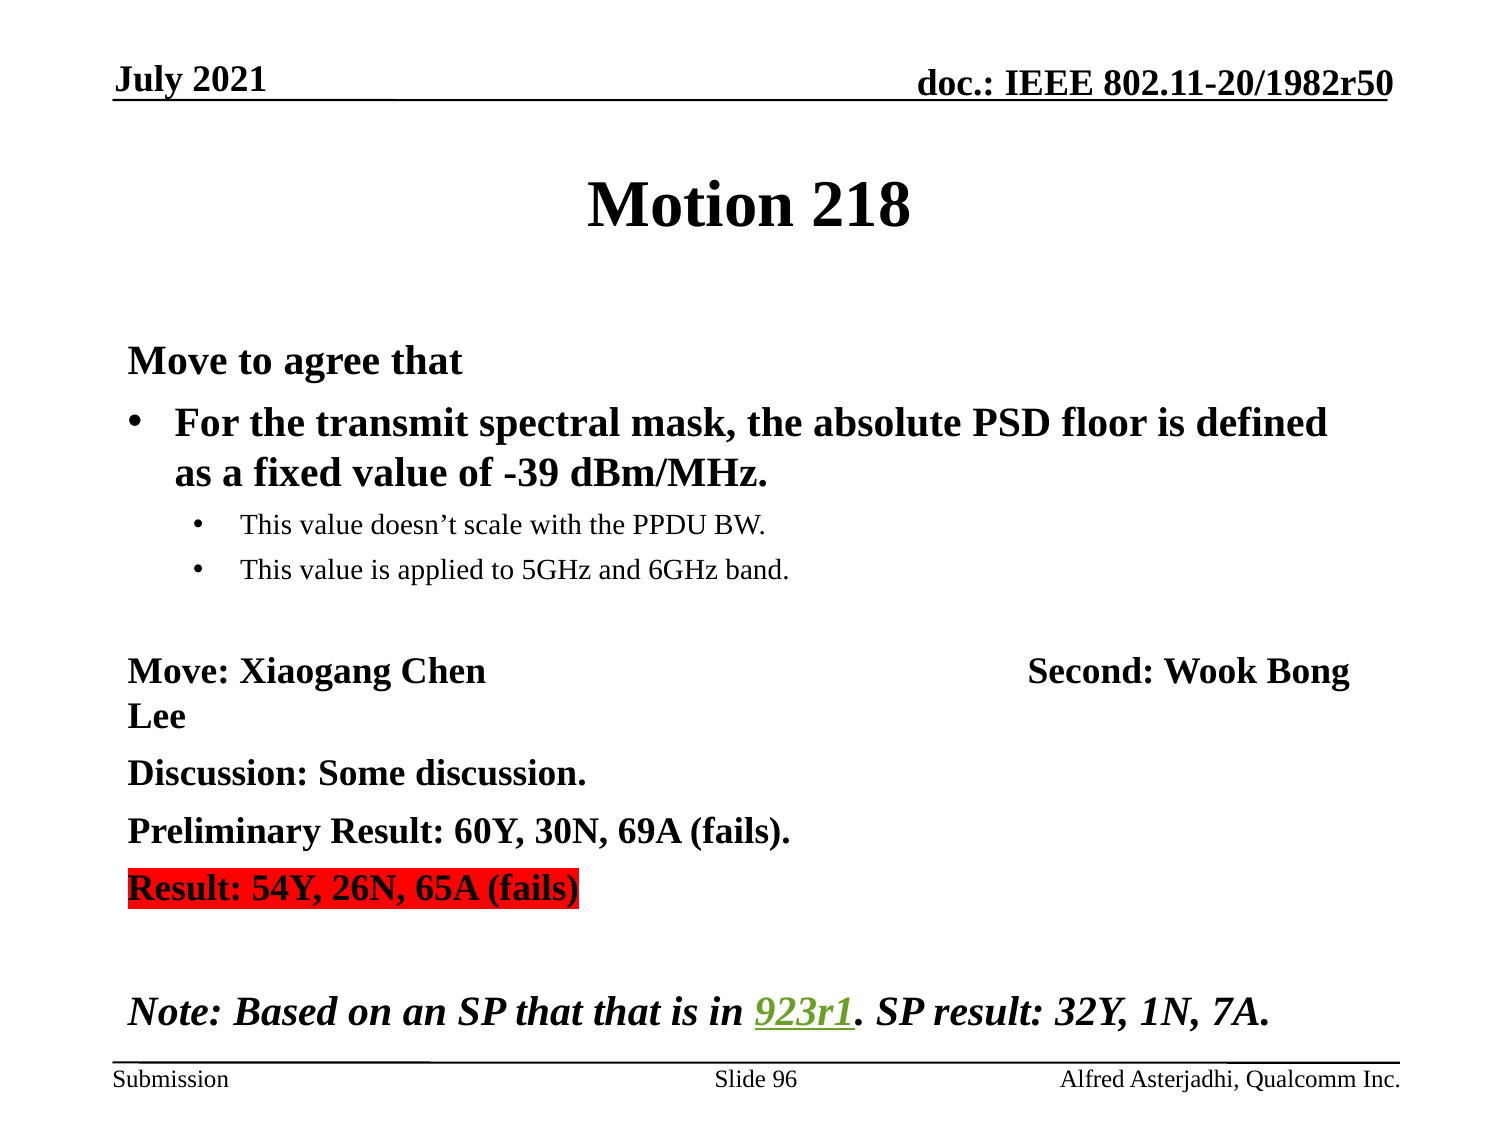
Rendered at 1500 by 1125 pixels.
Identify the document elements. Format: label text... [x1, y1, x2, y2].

list Move to agree that For the transmit spectral mask, the absolute PSD floor is defined as a fixed value of -39 dBm/MHz. This value doesn’t scale with the PPDU BW. This value is applied to 5GHz and 6GHz band. Move: Xiaogang Chen Second: Wook Bong Lee Discussion: Some discussion. Preliminary Result: 60Y, 30N, 69A (fails). Result: 54Y, 26N, 65A (fails) Note: Based on an SP that that is in 923r1. SP result: 32Y, 1N, 7A. [112, 324, 1388, 1063]
title Motion 218 [112, 112, 1388, 288]
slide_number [114, 54, 423, 100]
slide_number Slide 96 [712, 1061, 800, 1123]
footer Alfred Asterjadhi, Qualcomm Inc. [878, 1061, 1402, 1093]
